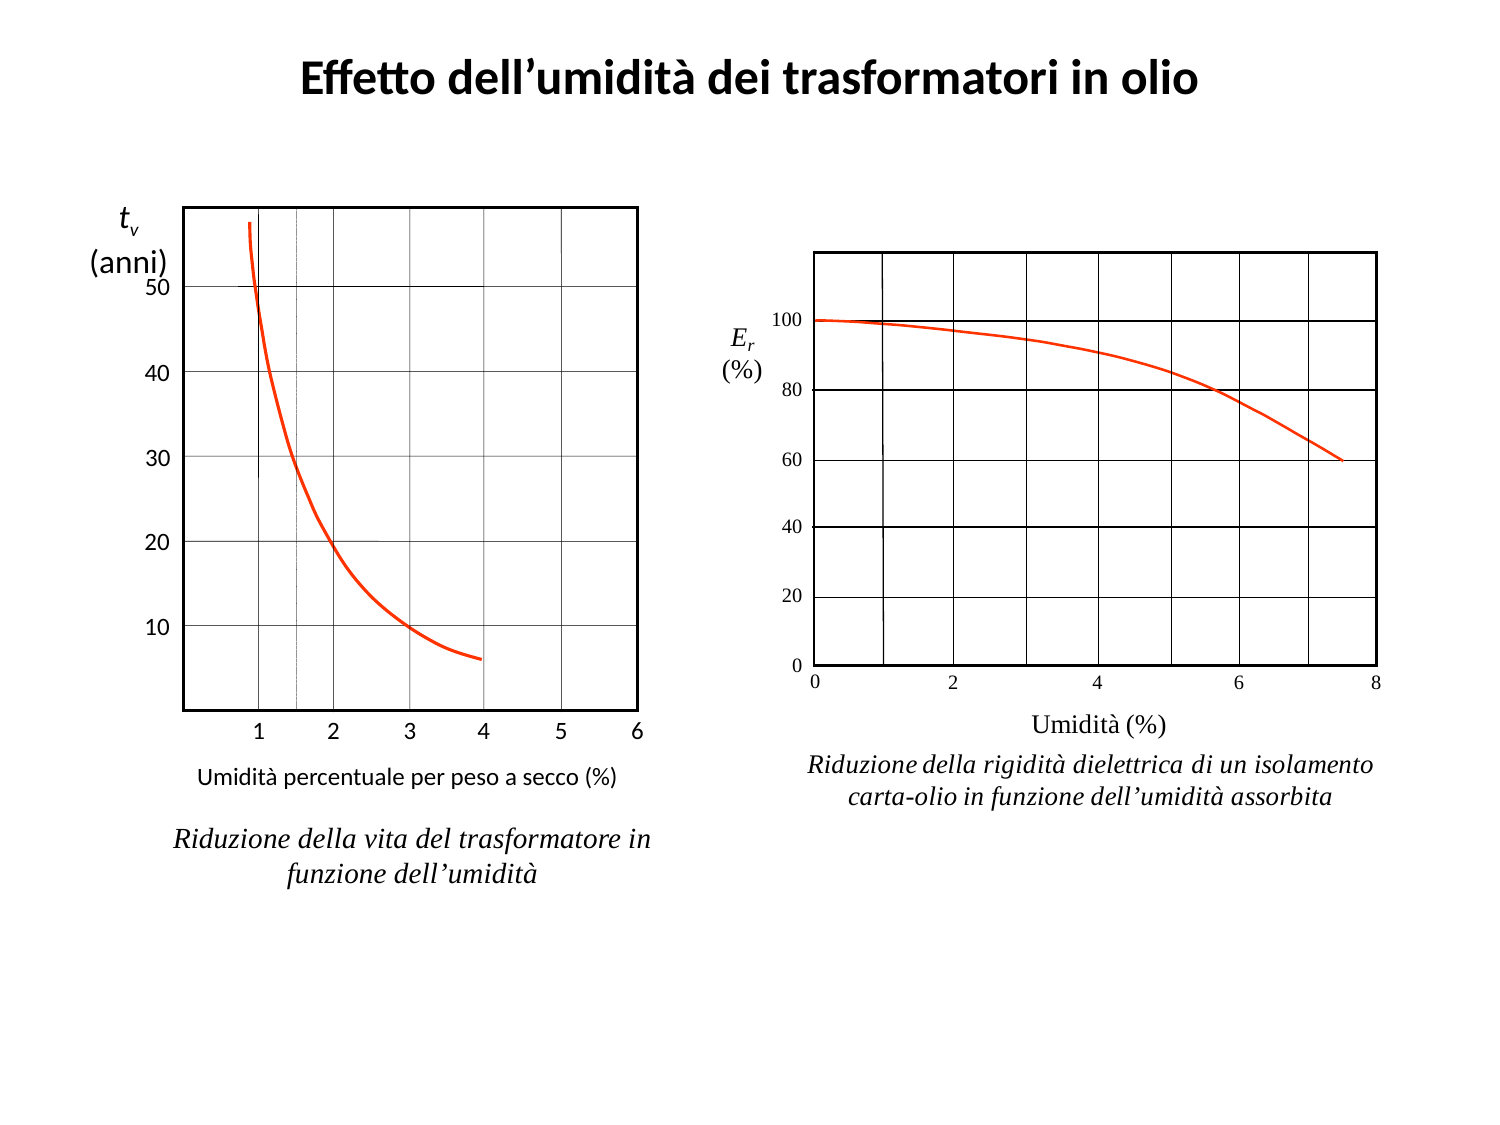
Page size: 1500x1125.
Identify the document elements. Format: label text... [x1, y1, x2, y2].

text_box Effetto dell’umidità dei trasformatori in olio [0, 37, 1500, 113]
text_box Riduzione della vita del trasformatore in funzione dell’umidità [149, 812, 675, 898]
picture [699, 249, 1412, 820]
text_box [62, 187, 662, 801]
